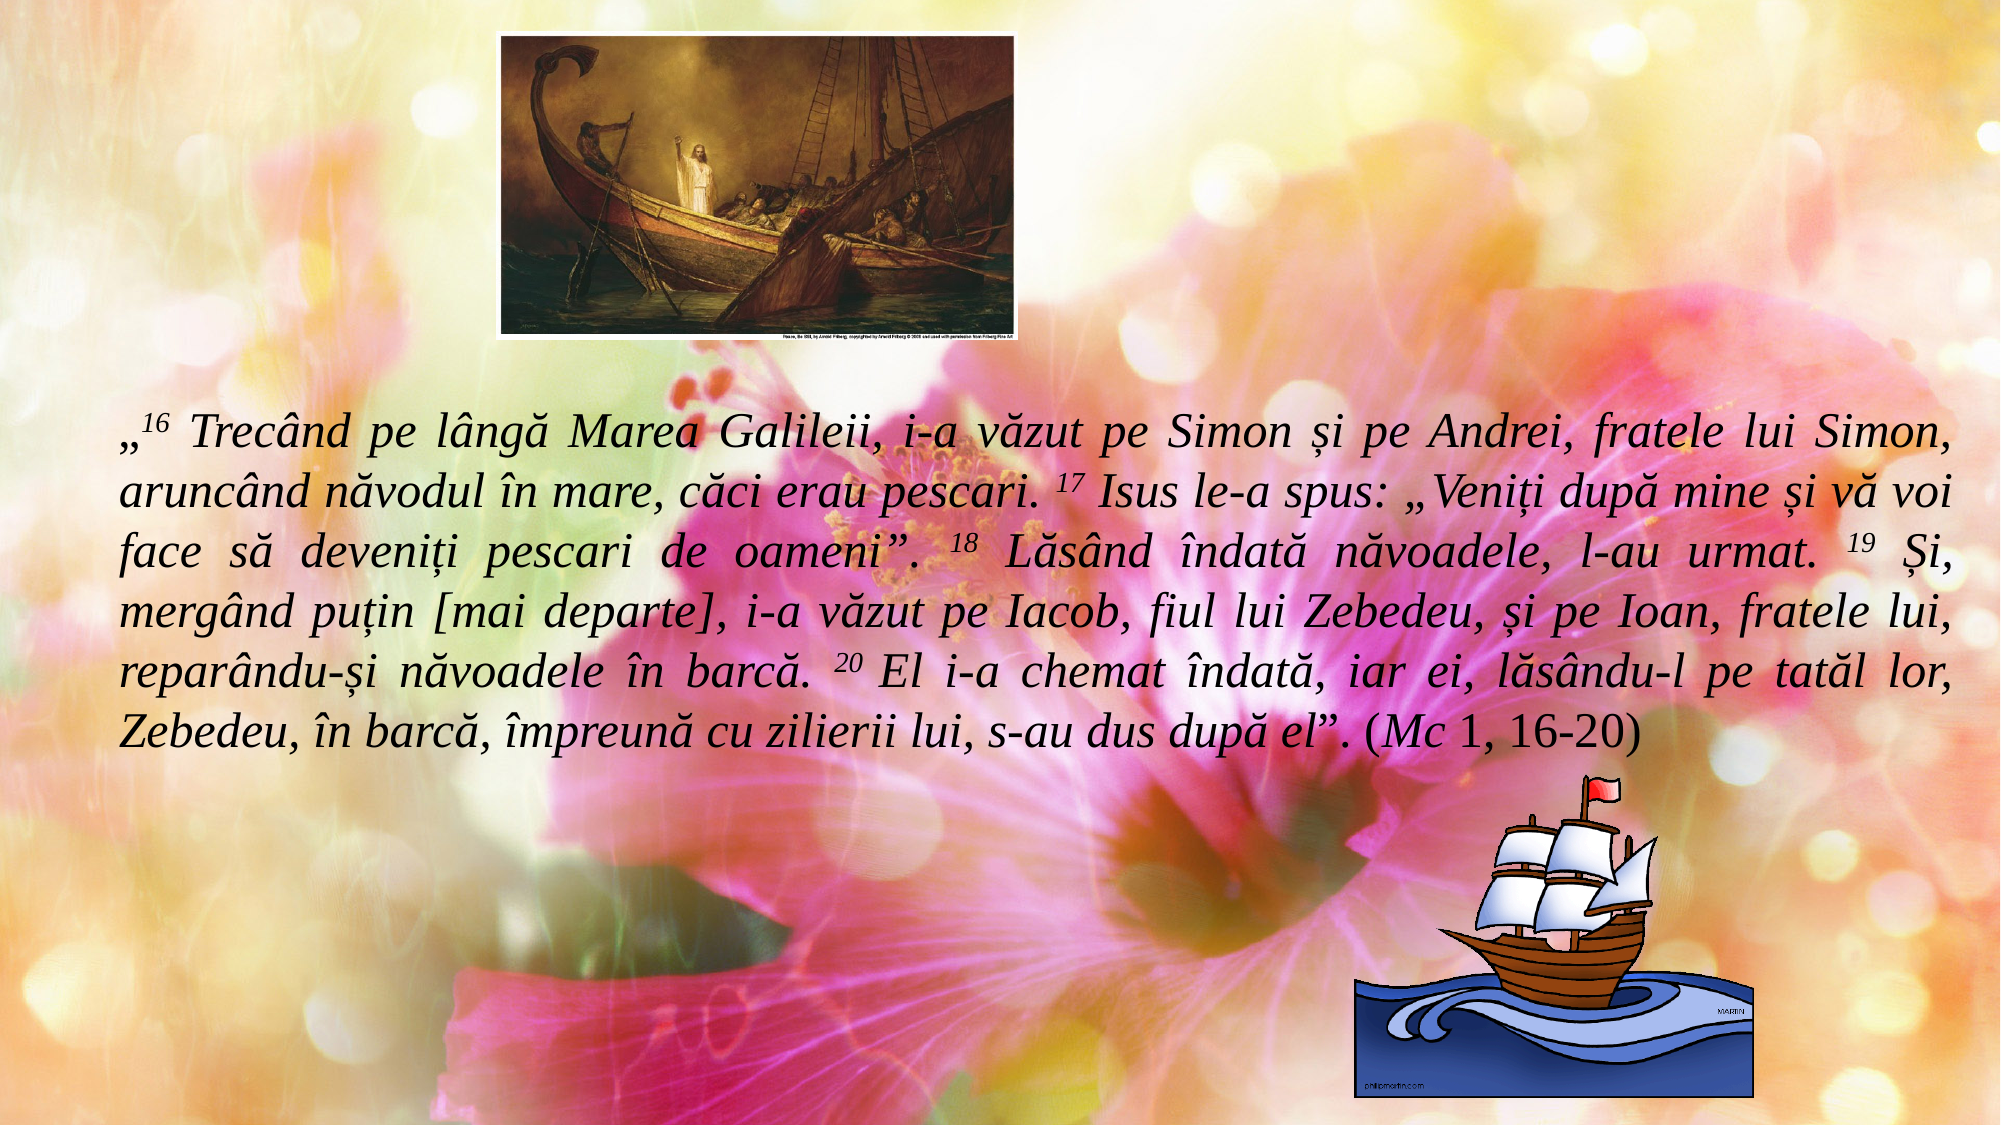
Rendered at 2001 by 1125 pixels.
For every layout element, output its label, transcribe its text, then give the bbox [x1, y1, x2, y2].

text_box „16 Trecând pe lângă Marea Galileii, i-a văzut pe Simon și pe Andrei, fratele lui Simon, aruncând năvodul în mare, căci erau pescari. 17 Isus le-a spus: „Veniți după mine și vă voi face să deveniți pescari de oameni”. 18 Lăsând îndată năvoadele, l-au urmat. 19 Și, mergând puțin [mai departe], i-a văzut pe Iacob, fiul lui Zebedeu, și pe Ioan, fratele lui, reparându-și năvoadele în barcă. 20 El i-a chemat îndată, iar ei, lăsându-l pe tatăl lor, Zebedeu, în barcă, împreună cu zilierii lui, s-au dus după el”. (Mc 1, 16-20) [103, 390, 1969, 766]
picture [0, 0, 2001, 1125]
